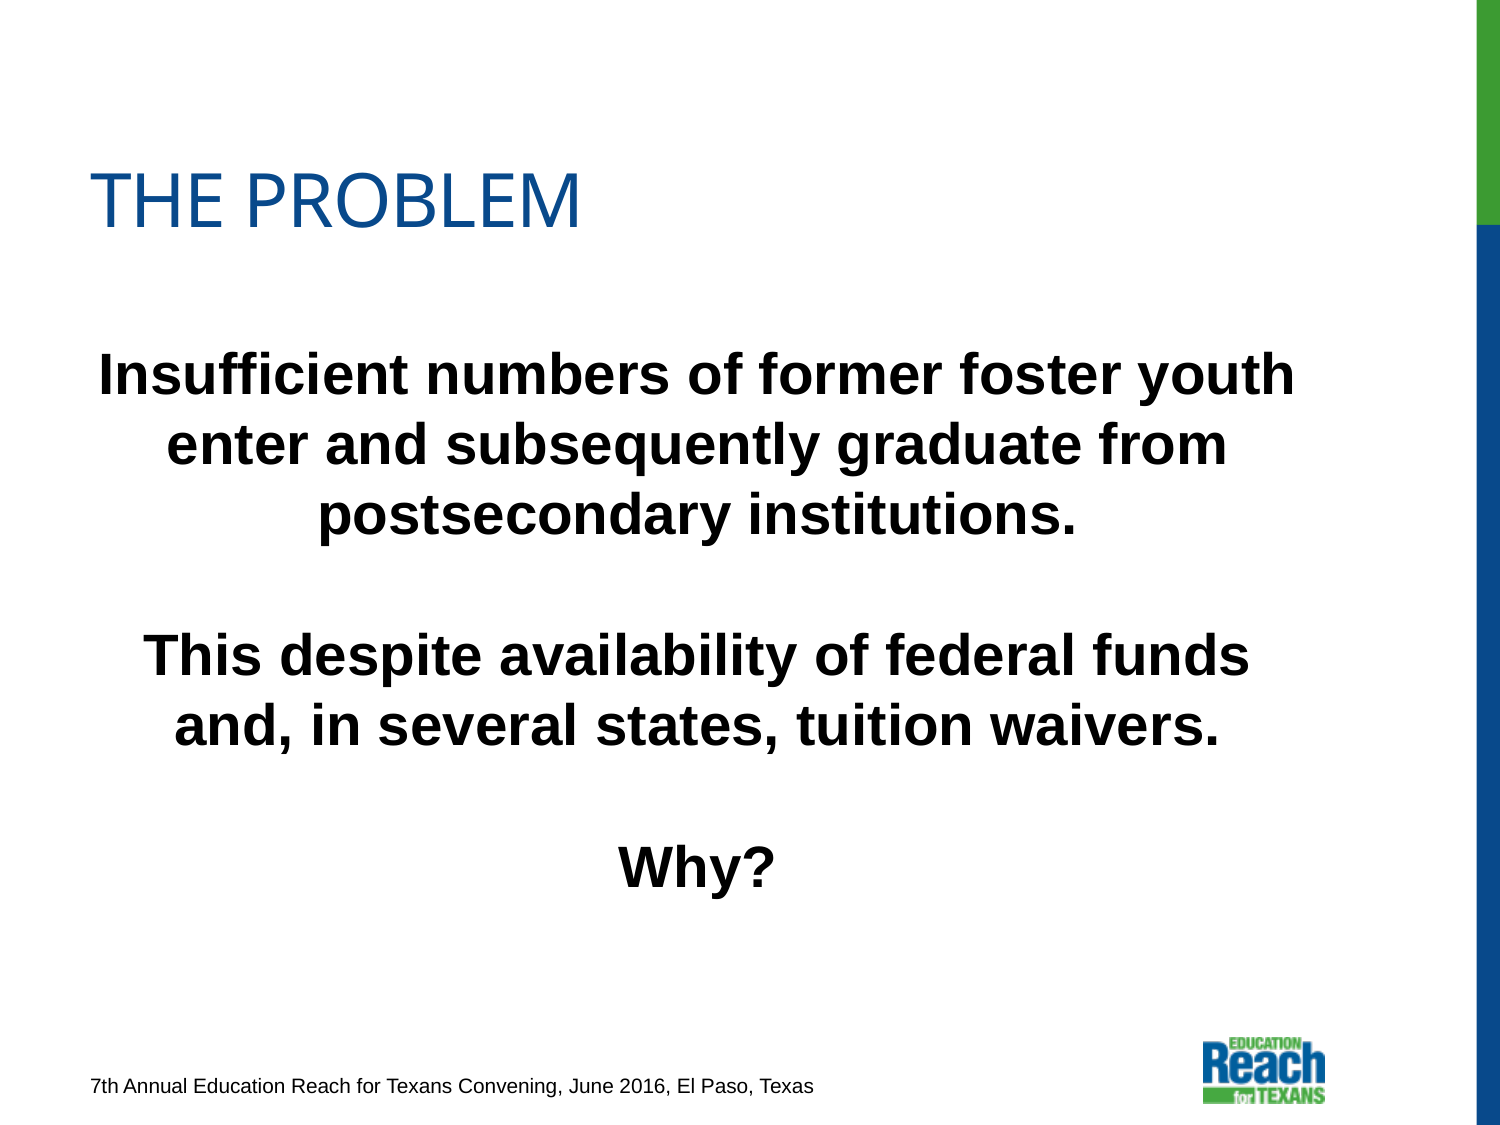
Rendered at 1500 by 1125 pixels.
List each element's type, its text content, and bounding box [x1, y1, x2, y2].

picture [1203, 1037, 1325, 1104]
title The Problem [75, 25, 1025, 250]
footer 7th Annual Education Reach for Texans Convening, June 2016, El Paso, Texas [75, 1065, 1025, 1112]
list Insufficient numbers of former foster youth enter and subsequently graduate from postsecondary institutions. This despite availability of federal funds and, in several states, tuition waivers. Why? [73, 328, 1324, 945]
